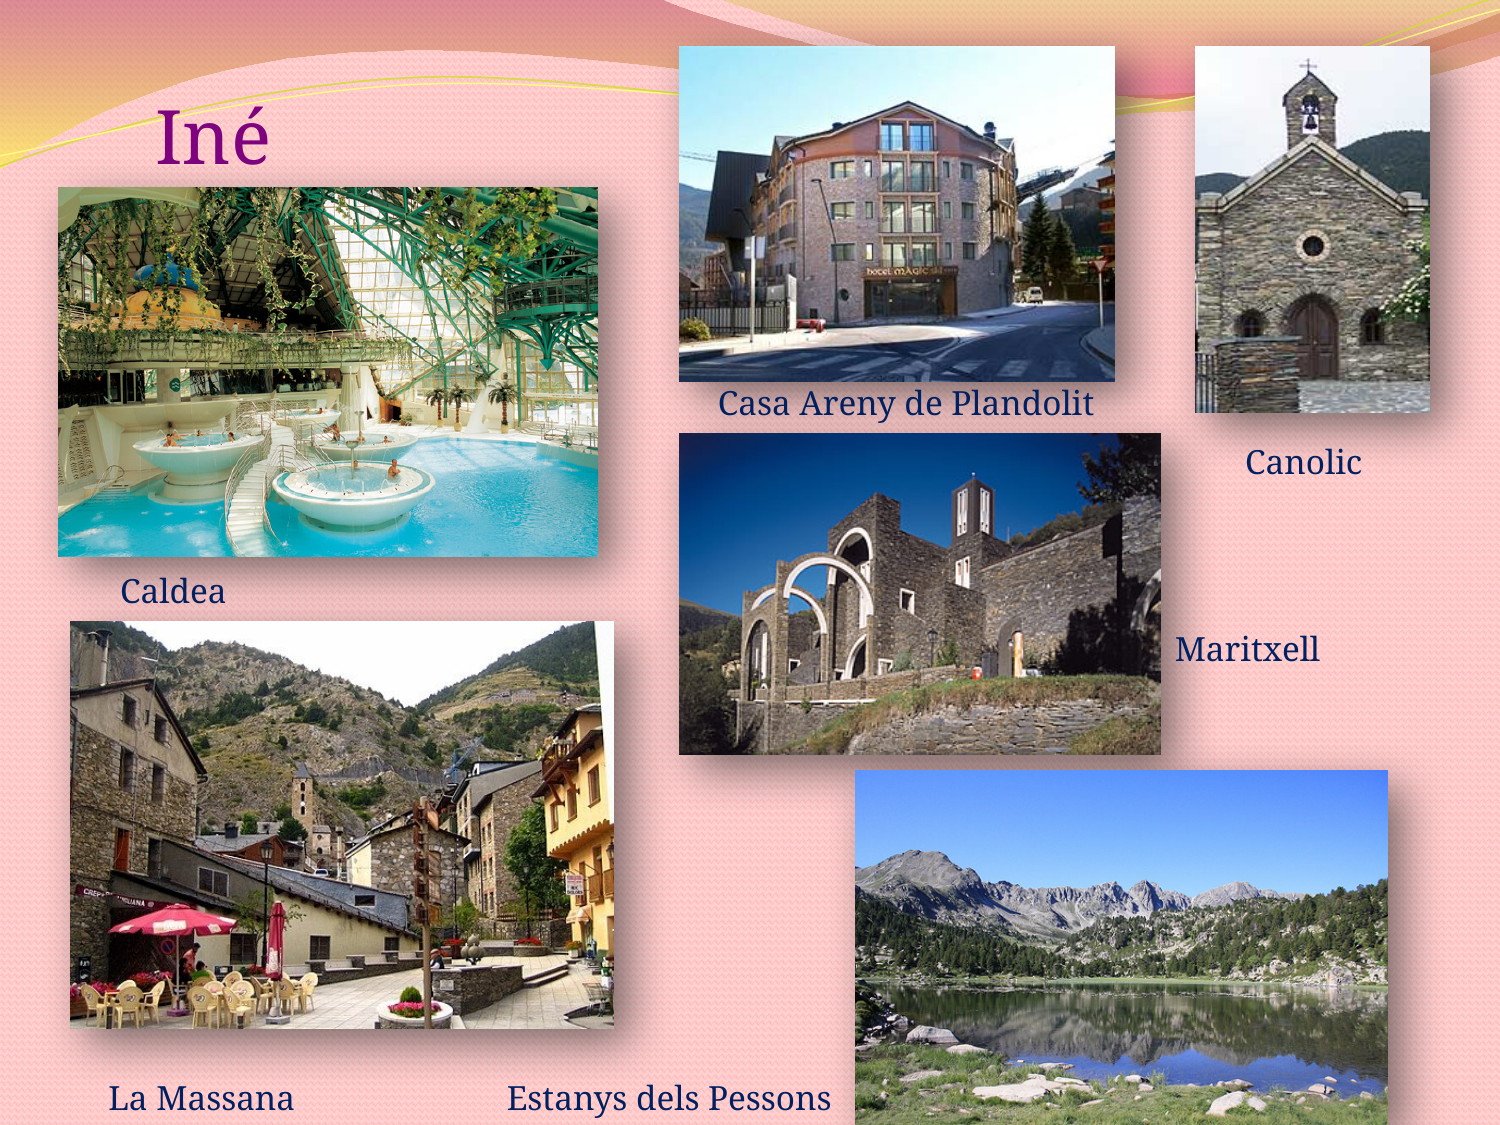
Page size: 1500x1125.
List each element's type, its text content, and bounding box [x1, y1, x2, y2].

text_box Caldea [105, 568, 446, 604]
picture [679, 433, 1161, 756]
picture [70, 620, 614, 1029]
text_box Estanys dels Pessons [492, 1069, 848, 1125]
text_box La Massana [93, 1069, 492, 1125]
text_box Canolic [1230, 433, 1500, 489]
picture [58, 187, 598, 557]
picture [679, 46, 1115, 382]
text_box Iné [140, 81, 662, 187]
text_box Casa Areny de Plandolit [703, 374, 1125, 419]
picture [855, 769, 1389, 1125]
text_box Maritxell [1167, 621, 1500, 676]
picture [1195, 46, 1430, 413]
